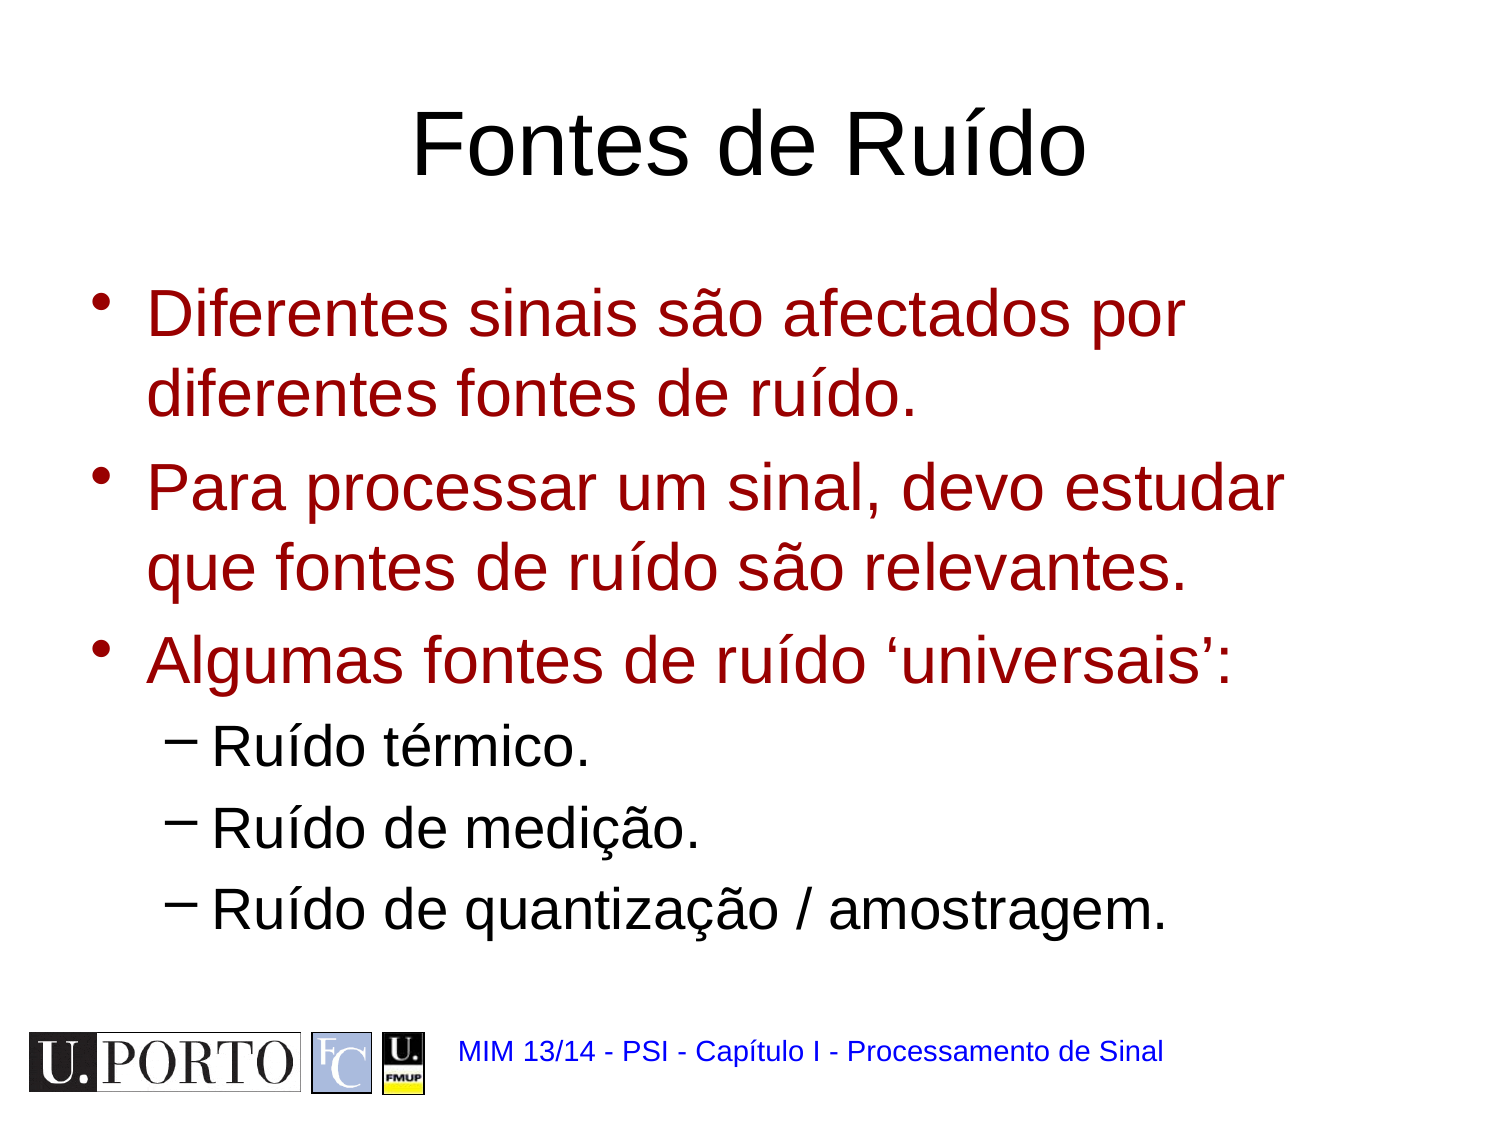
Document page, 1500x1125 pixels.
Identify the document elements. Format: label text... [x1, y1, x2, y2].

picture [384, 1033, 423, 1094]
picture [313, 1033, 371, 1092]
title Fontes de Ruído [74, 44, 1426, 233]
picture [29, 1032, 301, 1092]
list Diferentes sinais são afectados por diferentes fontes de ruído. Para processar um sinal, devo estudar que fontes de ruído são relevantes. Algumas fontes de ruído ‘universais’: Ruído térmico. Ruído de medição. Ruído de quantização / amostragem. [74, 262, 1426, 1006]
footer MIM 13/14 - PSI - Capítulo I - Processamento de Sinal [442, 1024, 1306, 1103]
